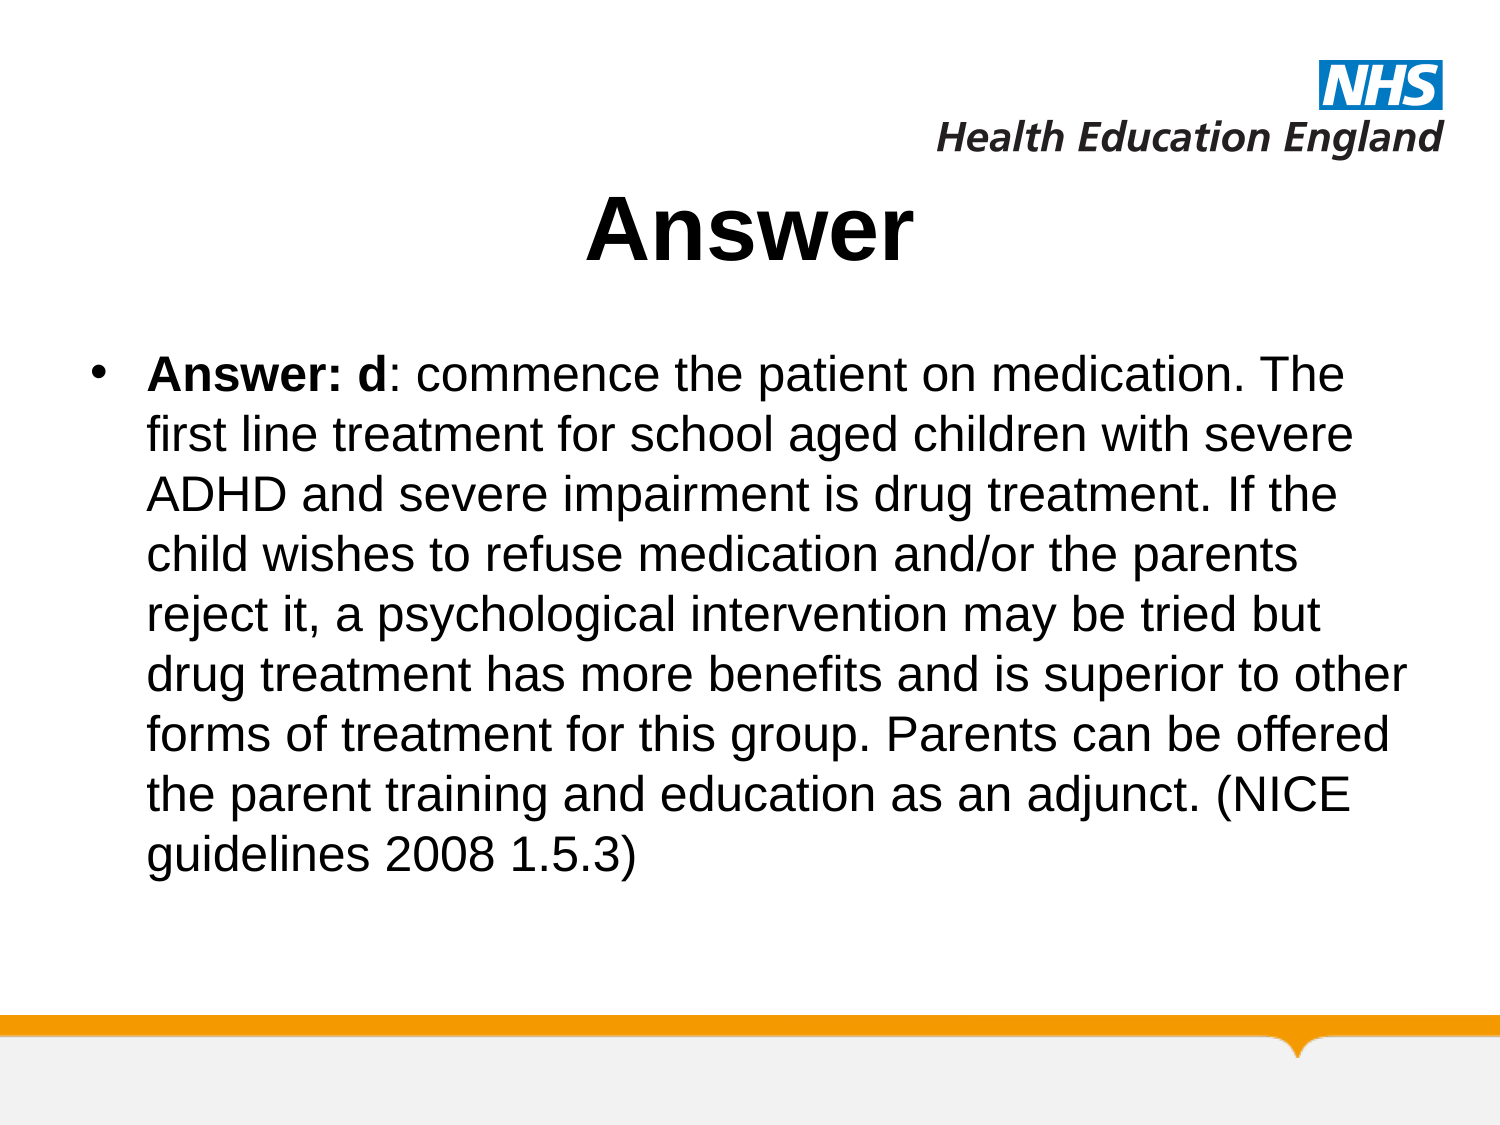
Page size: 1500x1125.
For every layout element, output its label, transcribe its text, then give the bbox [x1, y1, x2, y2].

picture [936, 59, 1445, 161]
list Answer: d: commence the patient on medication. The first line treatment for school aged children with severe ADHD and severe impairment is drug treatment. If the child wishes to refuse medication and/or the parents reject it, a psychological intervention may be tried but drug treatment has more benefits and is superior to other forms of treatment for this group. Parents can be offered the parent training and education as an adjunct. (NICE guidelines 2008 1.5.3) [75, 333, 1425, 986]
title Answer [75, 161, 1425, 298]
